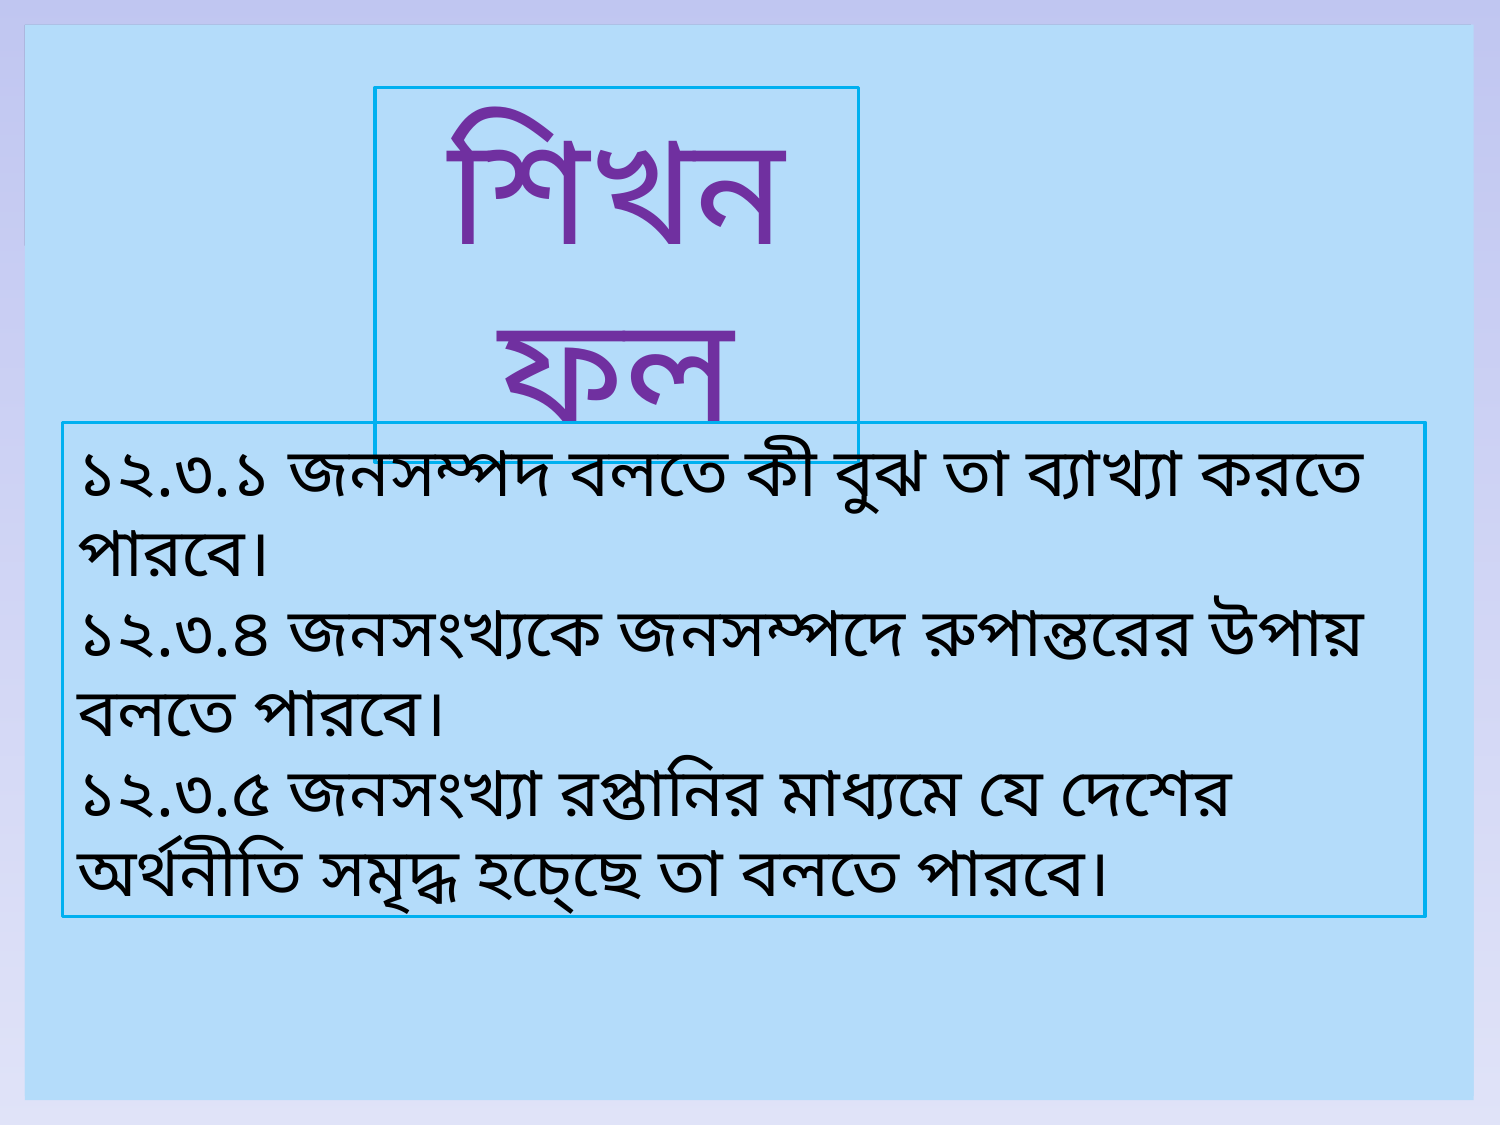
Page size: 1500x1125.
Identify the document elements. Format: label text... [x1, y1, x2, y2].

text_box শিখনফল [373, 86, 860, 421]
text_box ১২.৩.১ জনসম্পদ বলতে কী বুঝ তা ব্যাখ্যা করতে পারবে। ১২.৩.৪ জনসংখ্যকে জনসম্পদে রুপান্তরের উপায় বলতে পারবে। ১২.৩.৫ জনসংখ্যা রপ্তানির মাধ্যমে যে দেশের অর্থনীতি সমৃদ্ধ হচে্ছে তা বলতে পারবে। [61, 421, 1427, 918]
